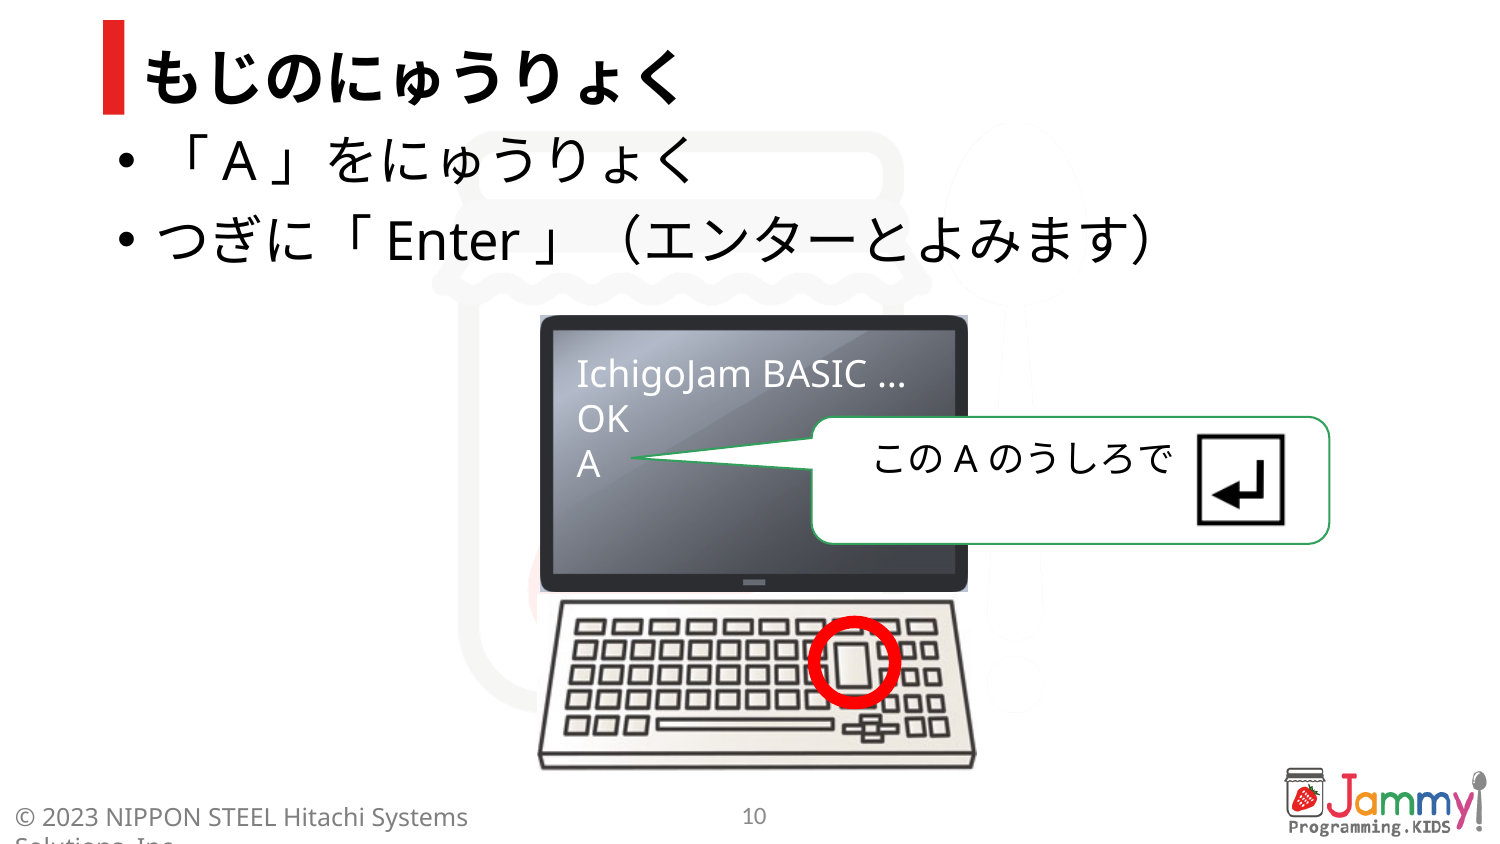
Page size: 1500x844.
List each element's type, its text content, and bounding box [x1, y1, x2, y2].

list 「A」をにゅうりょく つぎに「Enter」（エンターとよみます） [103, 126, 1397, 760]
picture [1281, 763, 1490, 837]
text_box このAのうしろで [968, 415, 1331, 545]
slide_number 10 [585, 794, 923, 835]
picture [537, 594, 977, 776]
title もじのにゅうりょく [124, 22, 1397, 113]
picture [1191, 430, 1289, 530]
picture [540, 315, 968, 592]
